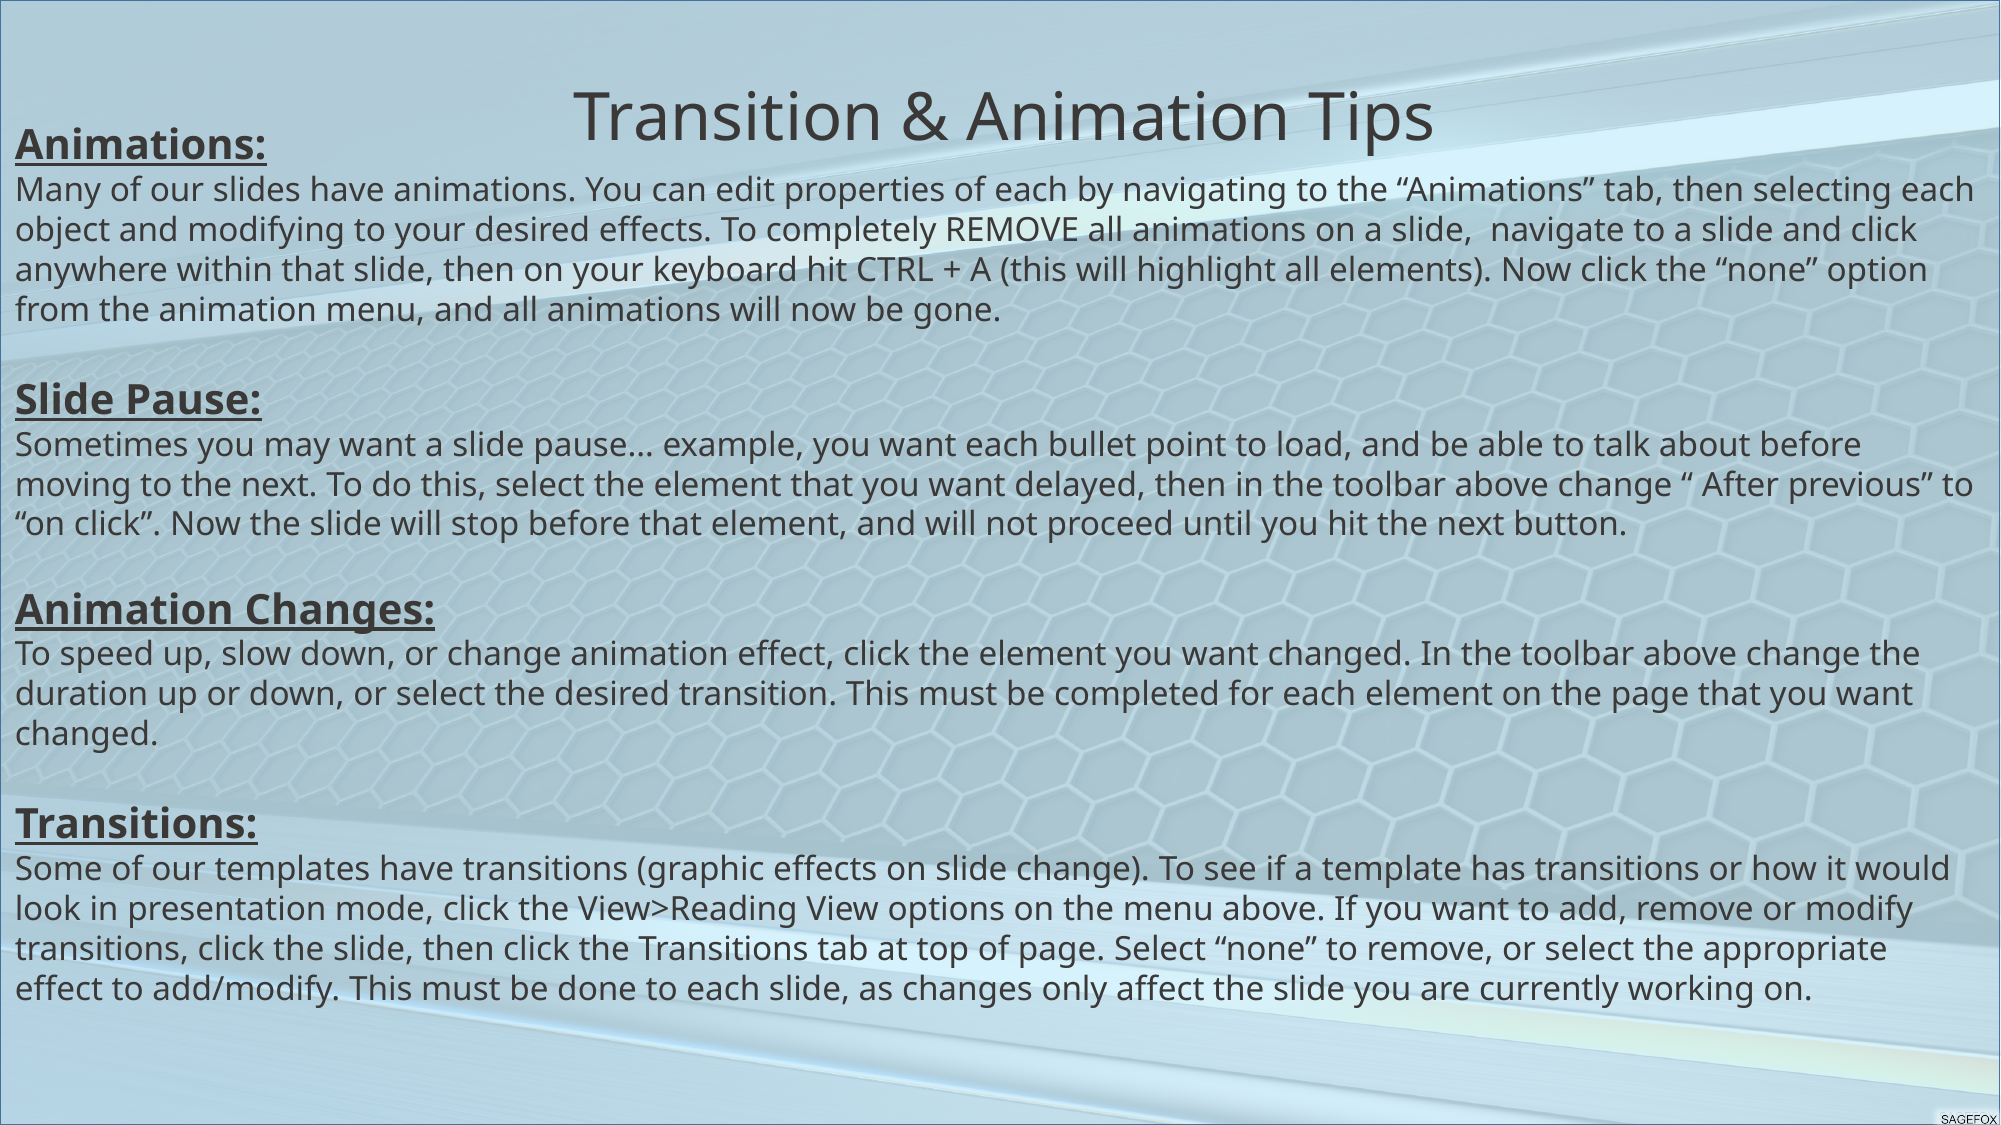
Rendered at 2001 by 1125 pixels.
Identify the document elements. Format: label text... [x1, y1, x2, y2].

text_box Animations: Many of our slides have animations. You can edit properties of each by navigating to the “Animations” tab, then selecting each object and modifying to your desired effects. To completely REMOVE all animations on a slide, navigate to a slide and click anywhere within that slide, then on your keyboard hit CTRL + A (this will highlight all elements). Now click the “none” option from the animation menu, and all animations will now be gone. Slide Pause: Sometimes you may want a slide pause… example, you want each bullet point to load, and be able to talk about before moving to the next. To do this, select the element that you want delayed, then in the toolbar above change “ After previous” to “on click”. Now the slide will stop before that element, and will not proceed until you hit the next button. Animation Changes: To speed up, slow down, or change animation effect, click the element you want changed. In the toolbar above change the duration up or down, or select the desired transition. This must be completed for each element on the page that you want changed. Transitions: Some of our templates have transitions (graphic effects on slide change). To see if a template has transitions or how it would look in presentation mode, click the View>Reading View options on the menu above. If you want to add, remove or modify transitions, click the slide, then click the Transitions tab at top of page. Select “none” to remove, or select the appropriate effect to add/modify. This must be done to each slide, as changes only affect the slide you are currently working on. [0, 0, 2000, 1125]
title Transition & Animation Tips [477, 59, 1532, 177]
picture [1938, 1114, 1999, 1125]
